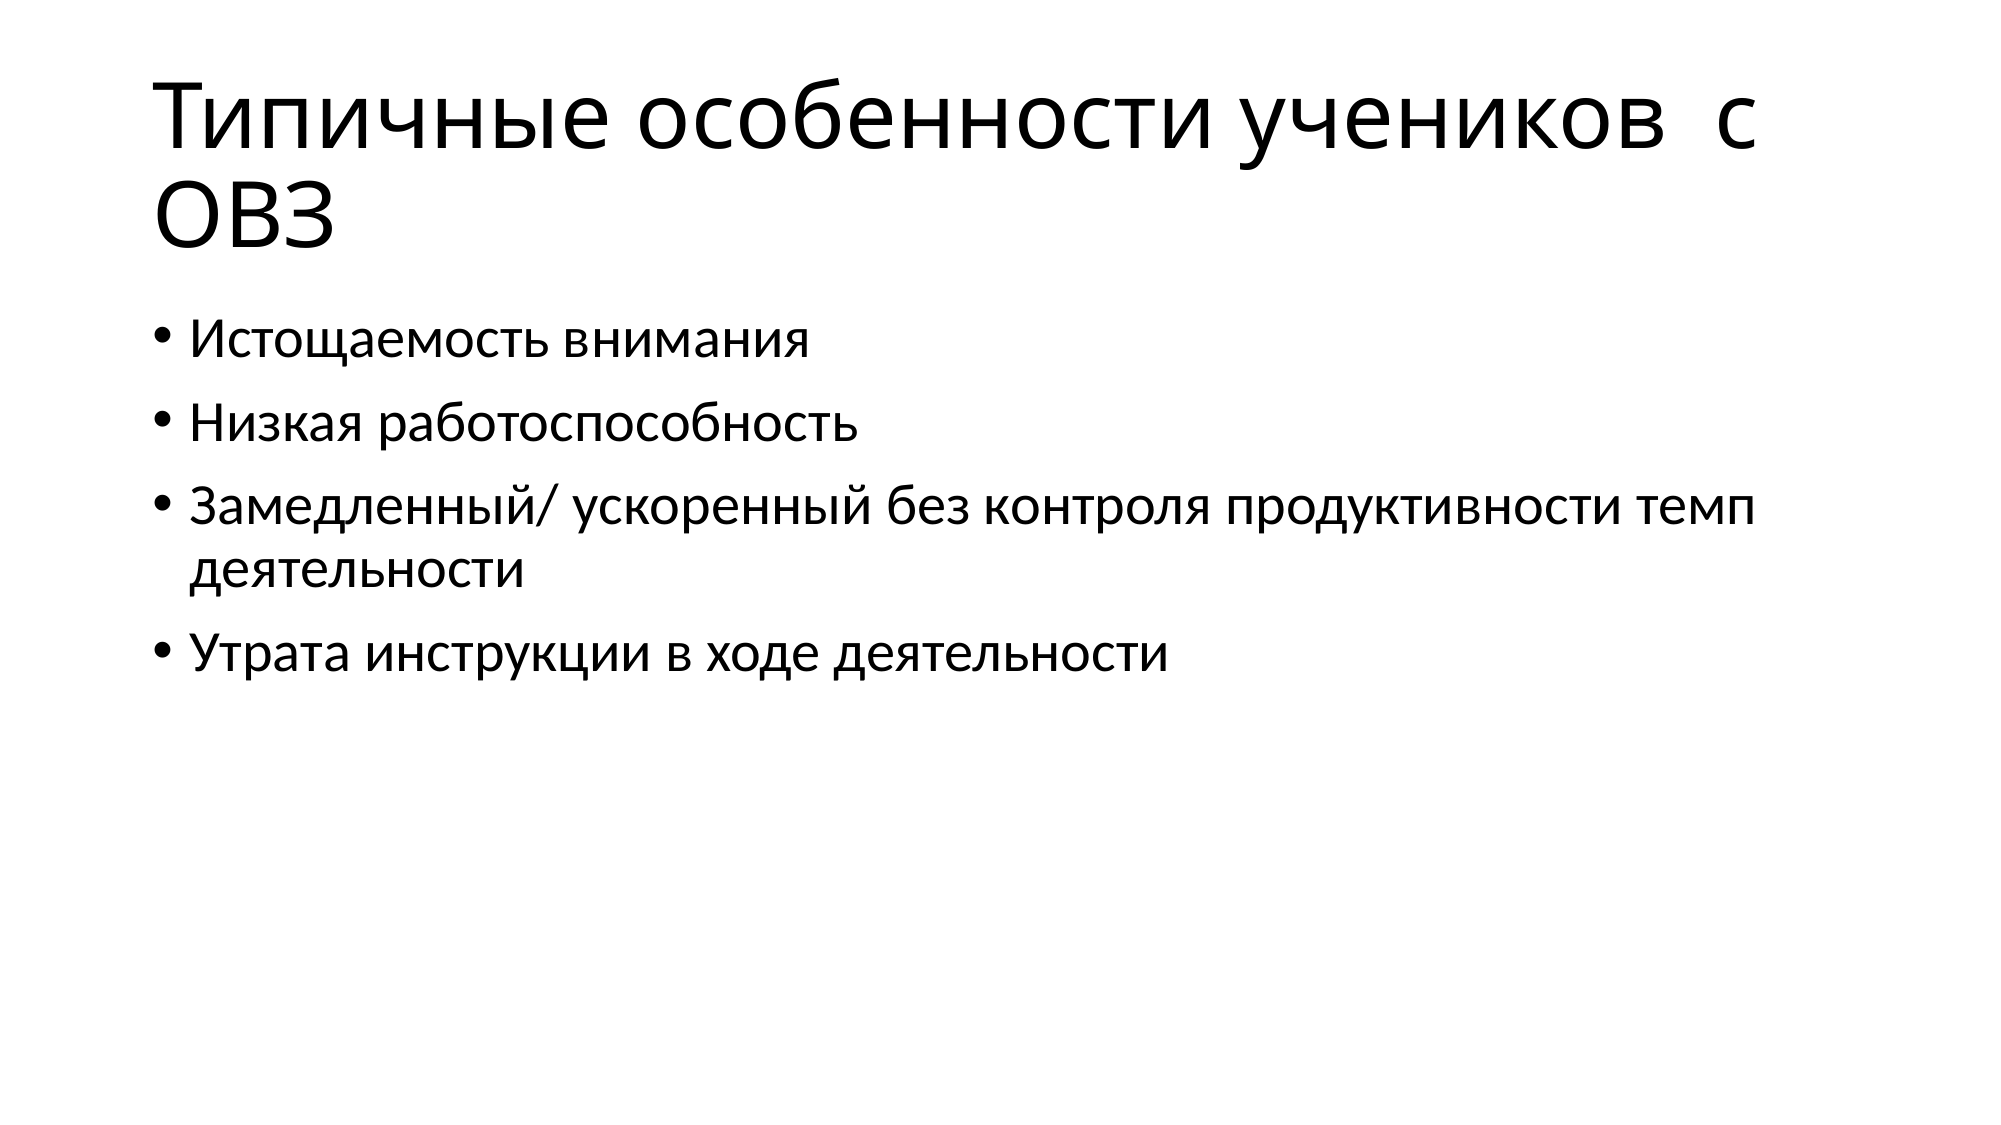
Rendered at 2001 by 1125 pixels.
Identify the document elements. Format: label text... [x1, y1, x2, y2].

title Типичные особенности учеников с ОВЗ [137, 59, 1863, 278]
list Истощаемость внимания Низкая работоспособность Замедленный/ ускоренный без контроля продуктивности темп деятельности Утрата инструкции в ходе деятельности [137, 299, 1863, 1014]
